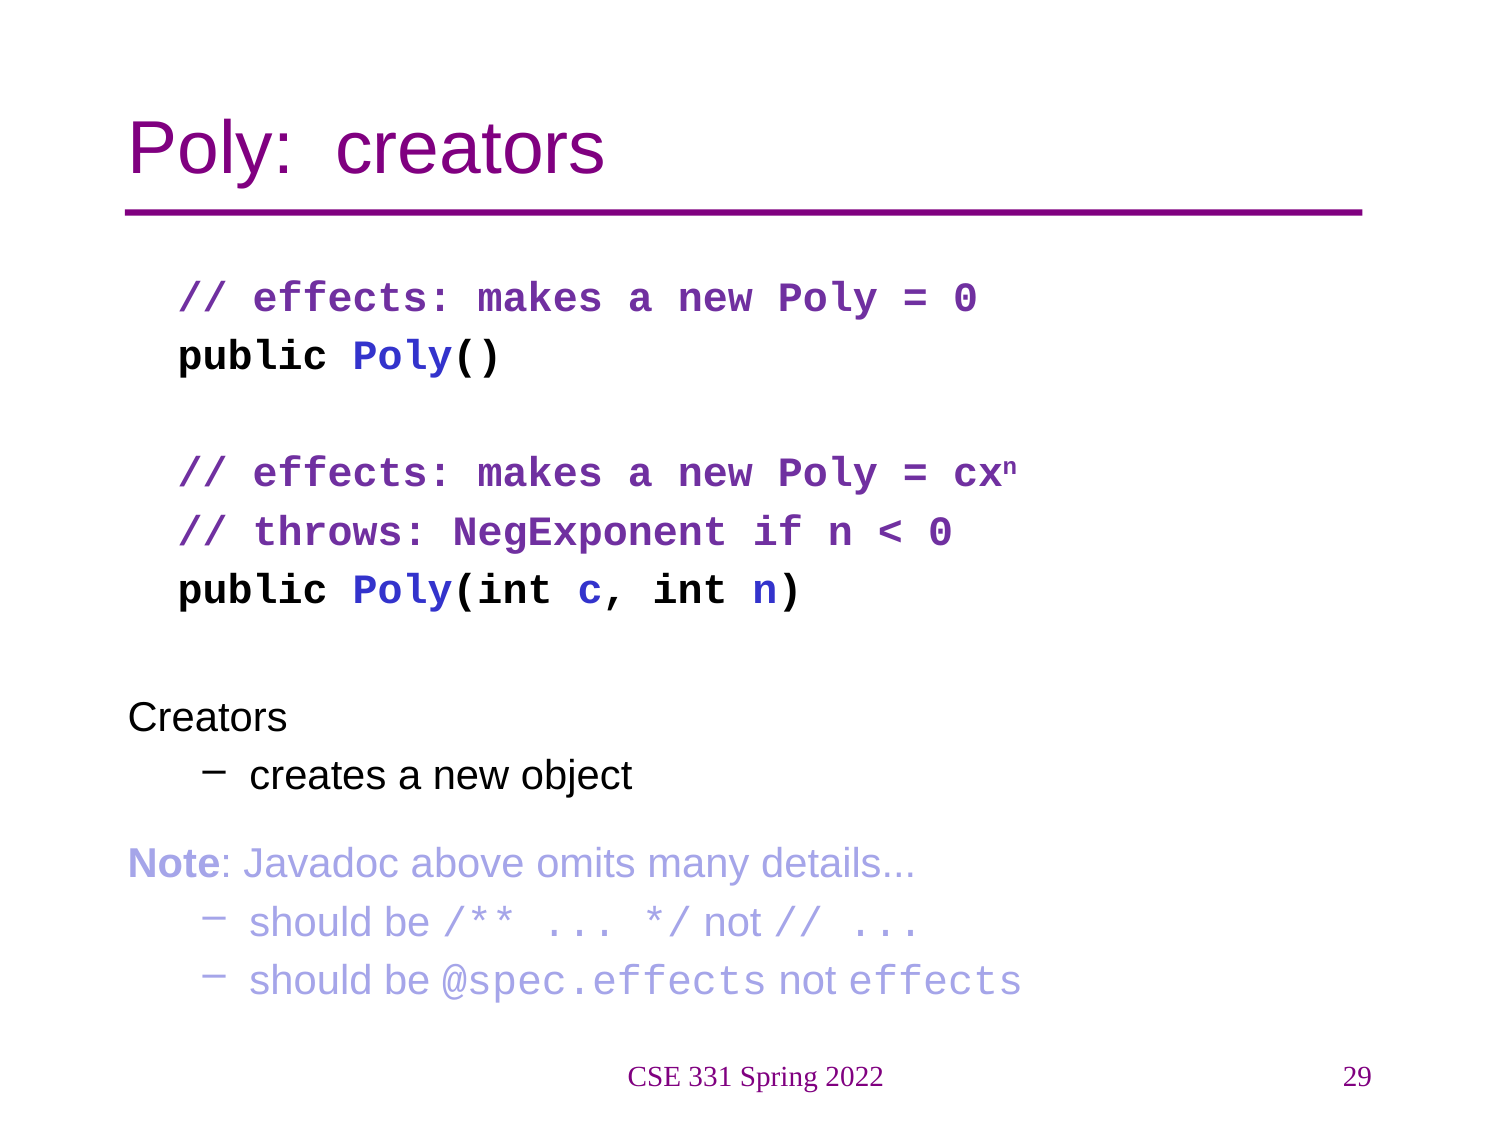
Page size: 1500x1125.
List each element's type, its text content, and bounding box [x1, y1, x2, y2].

slide_number 29 [1074, 1049, 1388, 1125]
title Poly: creators [112, 50, 1388, 238]
list // effects: makes a new Poly = 0 public Poly() // effects: makes a new Poly = cxn // throws: NegExponent if n < 0 public Poly(int c, int n) Creators creates a new object Note: Javadoc above omits many details... should be /** ... */ not // ... should be @spec.effects not effects [112, 262, 1475, 1063]
footer CSE 331 Spring 2022 [474, 1049, 1038, 1125]
